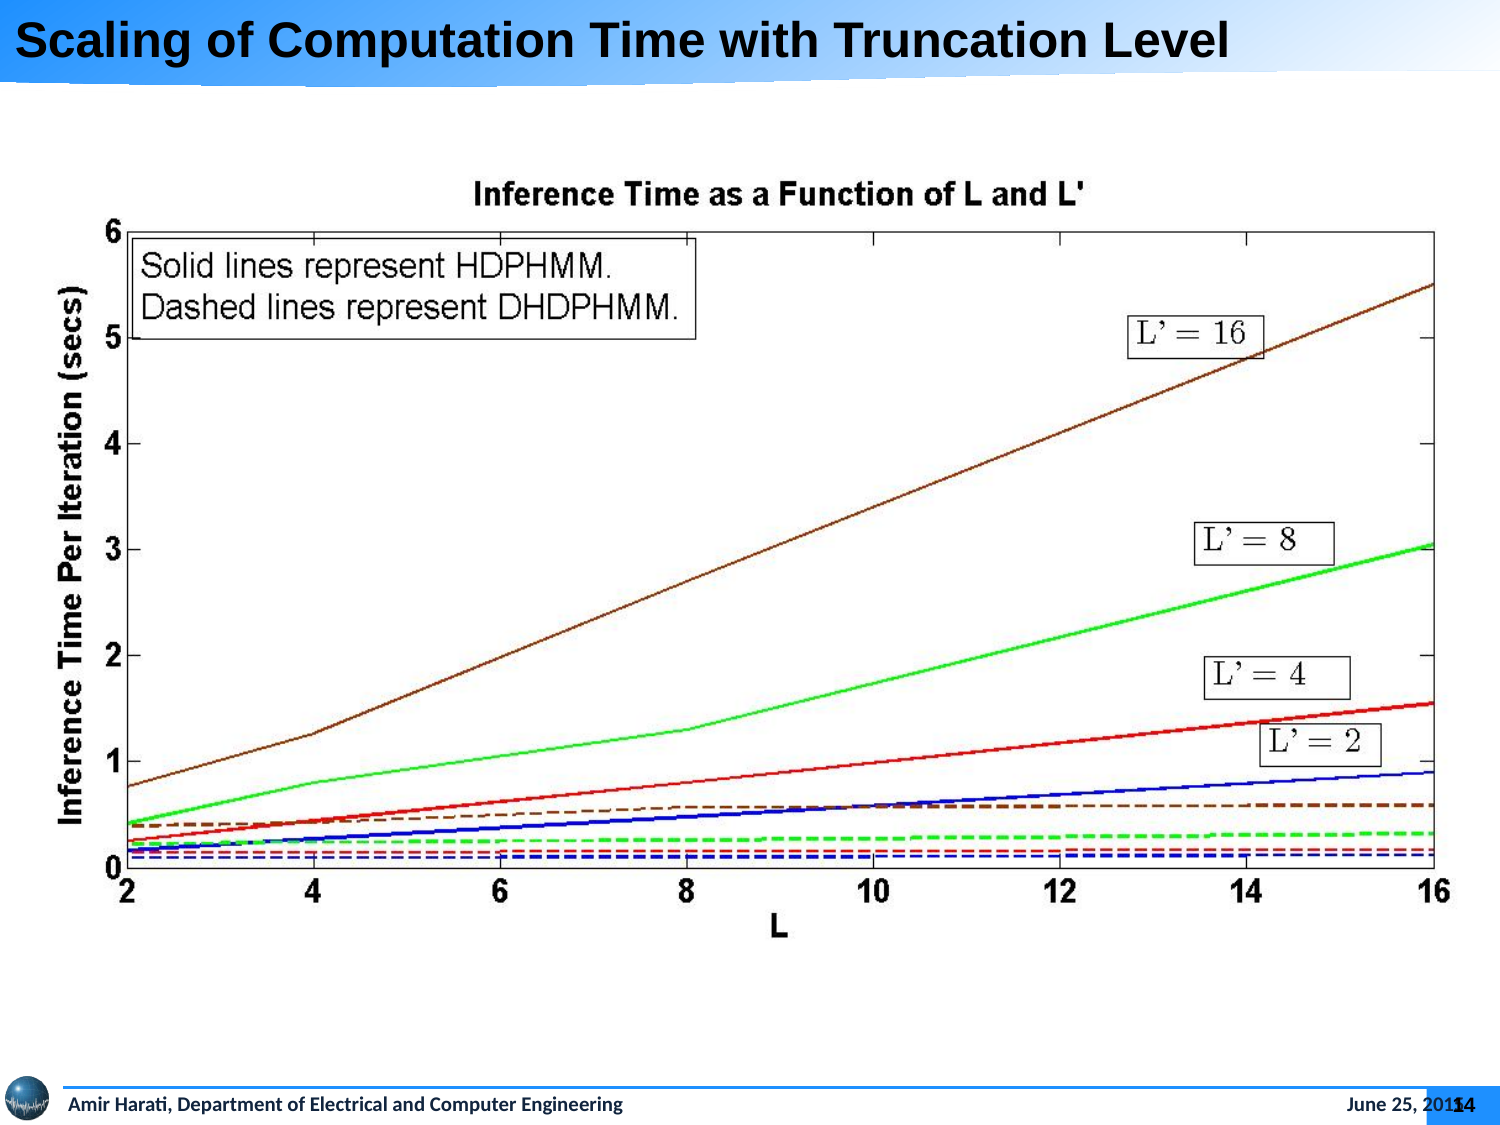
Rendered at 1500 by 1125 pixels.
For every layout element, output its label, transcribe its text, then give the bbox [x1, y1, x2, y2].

text_box Scaling of Computation Time with Truncation Level [0, 0, 1500, 65]
picture [22, 176, 1475, 958]
picture [4, 1075, 50, 1121]
